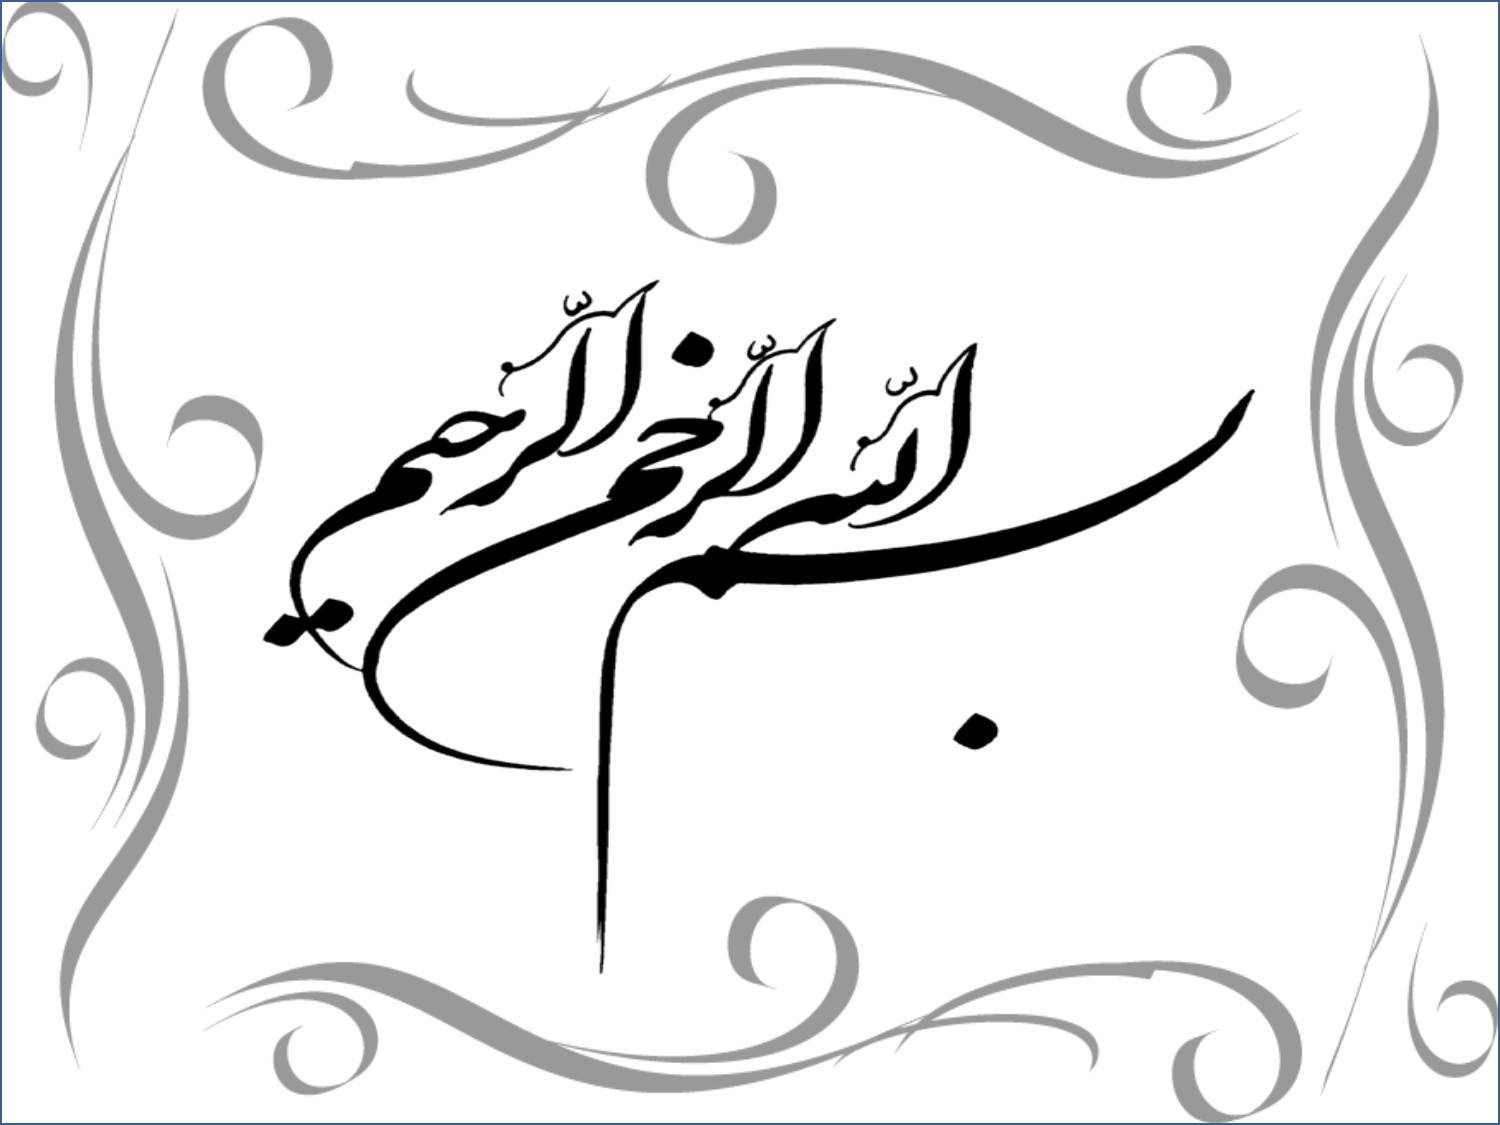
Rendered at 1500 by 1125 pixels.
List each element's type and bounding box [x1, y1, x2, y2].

text_box [0, 0, 1500, 1125]
picture [249, 274, 1263, 1013]
